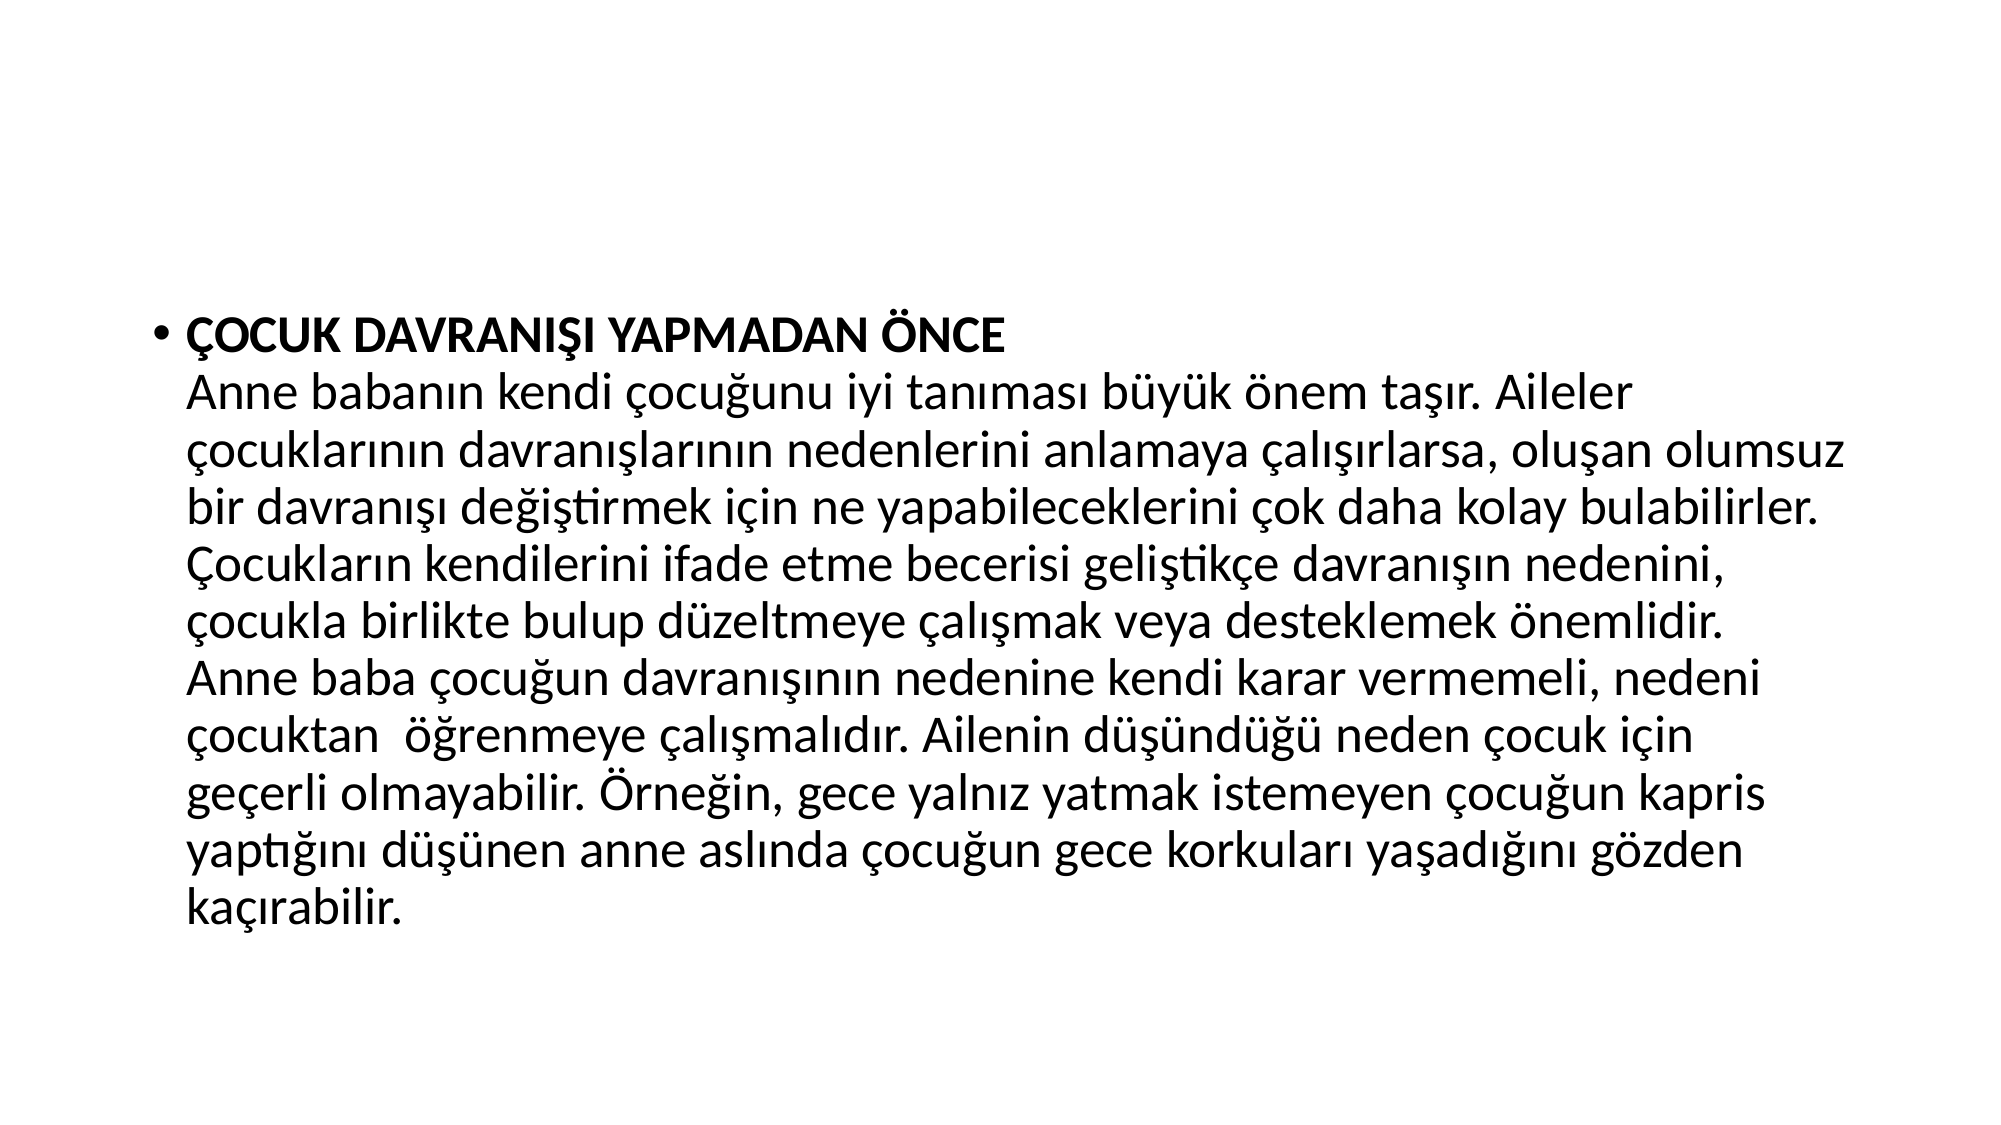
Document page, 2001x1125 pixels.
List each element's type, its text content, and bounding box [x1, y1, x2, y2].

list ÇOCUK DAVRANIŞI YAPMADAN ÖNCE Anne babanın kendi çocuğunu iyi tanıması büyük önem taşır. Aileler çocuklarının davranışlarının nedenlerini anlamaya çalışırlarsa, oluşan olumsuz bir davranışı değiştirmek için ne yapabileceklerini çok daha kolay bulabilirler. Çocukların kendilerini ifade etme becerisi geliştikçe davranışın nedenini, çocukla birlikte bulup düzeltmeye çalışmak veya desteklemek önemlidir. Anne baba çocuğun davranışının nedenine kendi karar vermemeli, nedeni çocuktan öğrenmeye çalışmalıdır. Ailenin düşündüğü neden çocuk için geçerli olmayabilir. Örneğin, gece yalnız yatmak istemeyen çocuğun kapris yaptığını düşünen anne aslında çocuğun gece korkuları yaşadığını gözden kaçırabilir. [137, 299, 1863, 1014]
